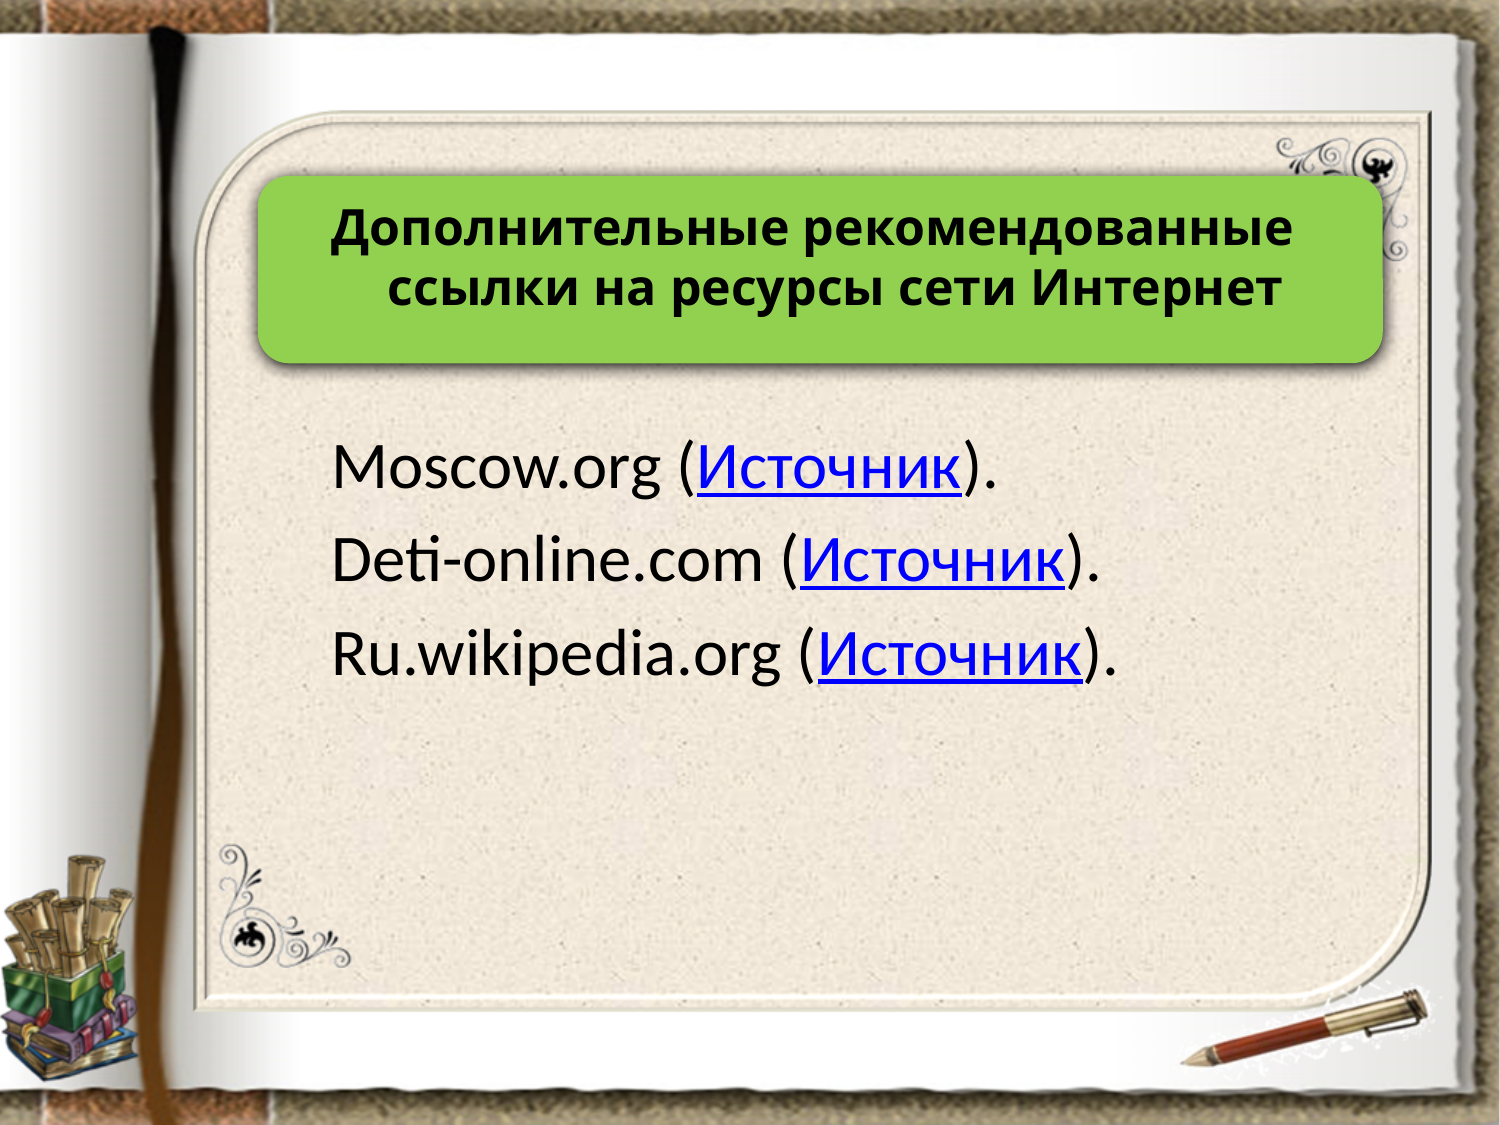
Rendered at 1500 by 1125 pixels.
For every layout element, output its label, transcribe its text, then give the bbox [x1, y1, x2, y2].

picture [0, 0, 1500, 1125]
text_box [255, 173, 1379, 366]
list Дополнительные рекомендованные ссылки на ресурсы сети Интернет Moscow.​org (Источник). Deti-online.​com (Источник). Ru.​wikipedia.​org (Источник). [316, 187, 1425, 1017]
